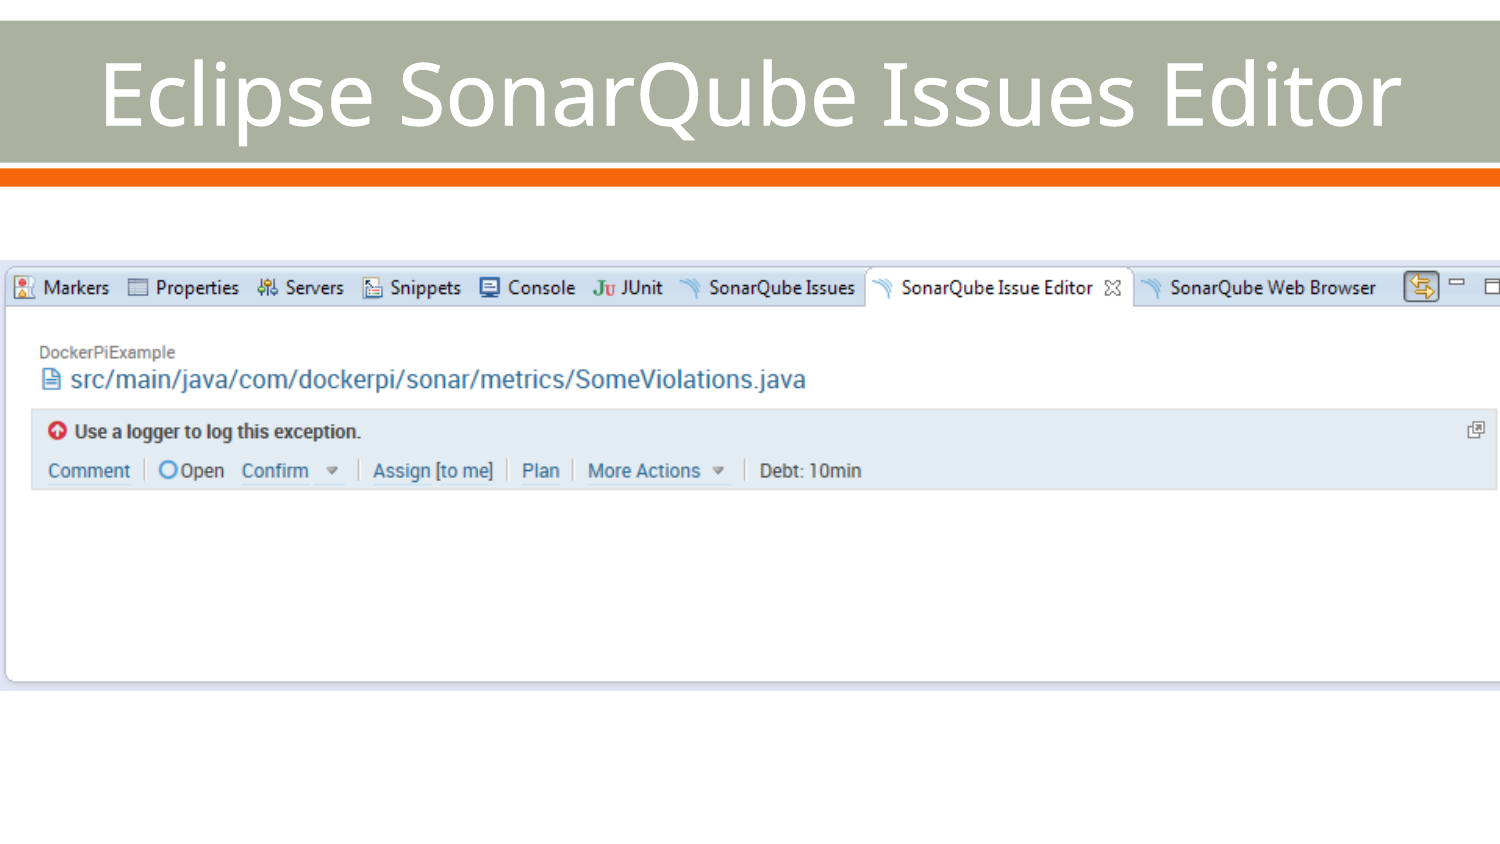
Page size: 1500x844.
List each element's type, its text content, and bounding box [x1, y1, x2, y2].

title Eclipse SonarQube Issues Editor [75, 22, 1425, 160]
picture [0, 260, 1500, 691]
